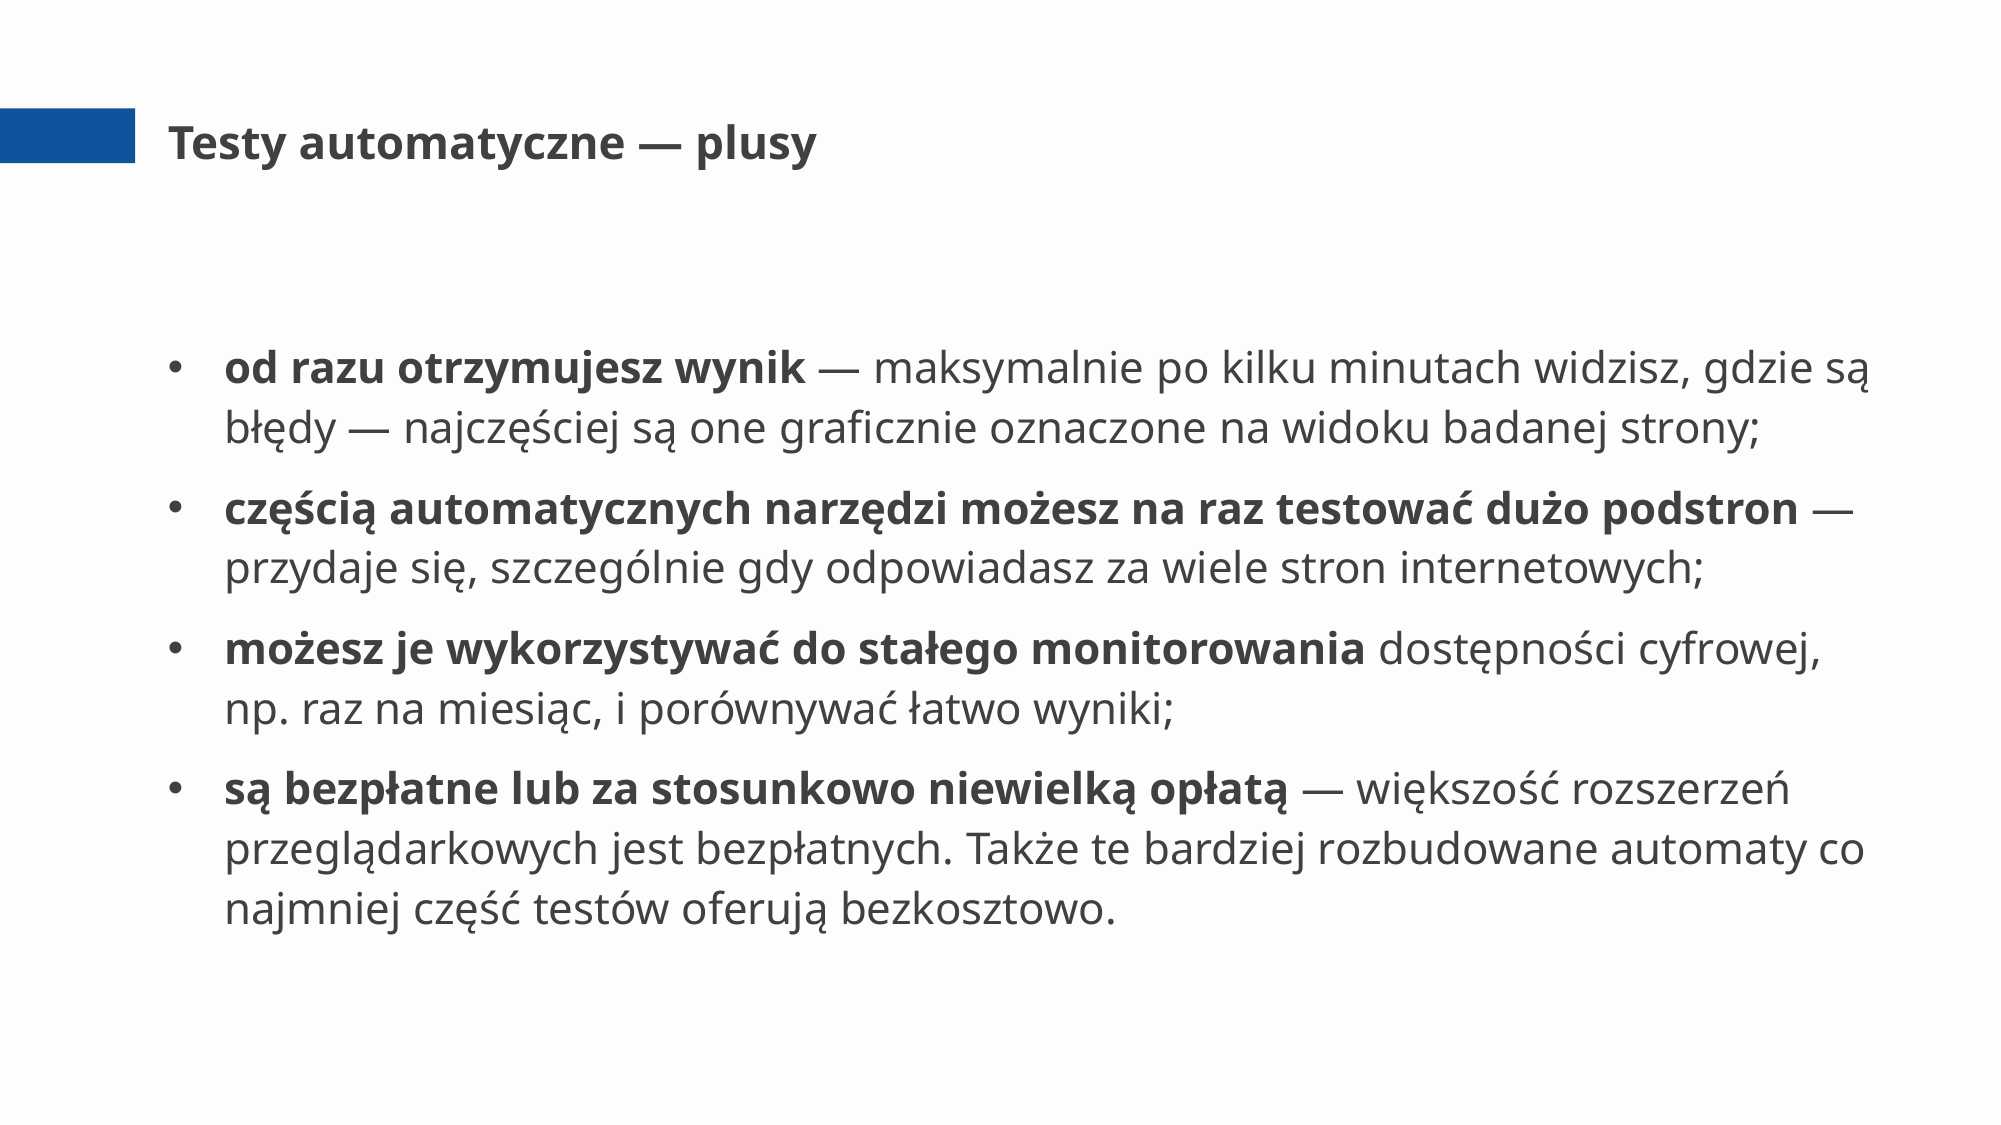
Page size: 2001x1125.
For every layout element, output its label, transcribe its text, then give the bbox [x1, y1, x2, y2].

title Testy automatyczne — plusy [152, 98, 1886, 211]
list od razu otrzymujesz wynik — maksymalnie po kilku minutach widzisz, gdzie są błędy — najczęściej są one graficznie oznaczone na widoku badanej strony; częścią automatycznych narzędzi możesz na raz testować dużo podstron — przydaje się, szczególnie gdy odpowiadasz za wiele stron internetowych; możesz je wykorzystywać do stałego monitorowania dostępności cyfrowej, np. raz na miesiąc, i porównywać łatwo wyniki; są bezpłatne lub za stosunkowo niewielką opłatą — większość rozszerzeń przeglądarkowych jest bezpłatnych. Także te bardziej rozbudowane automaty co najmniej część testów oferują bezkosztowo. [152, 325, 1902, 995]
